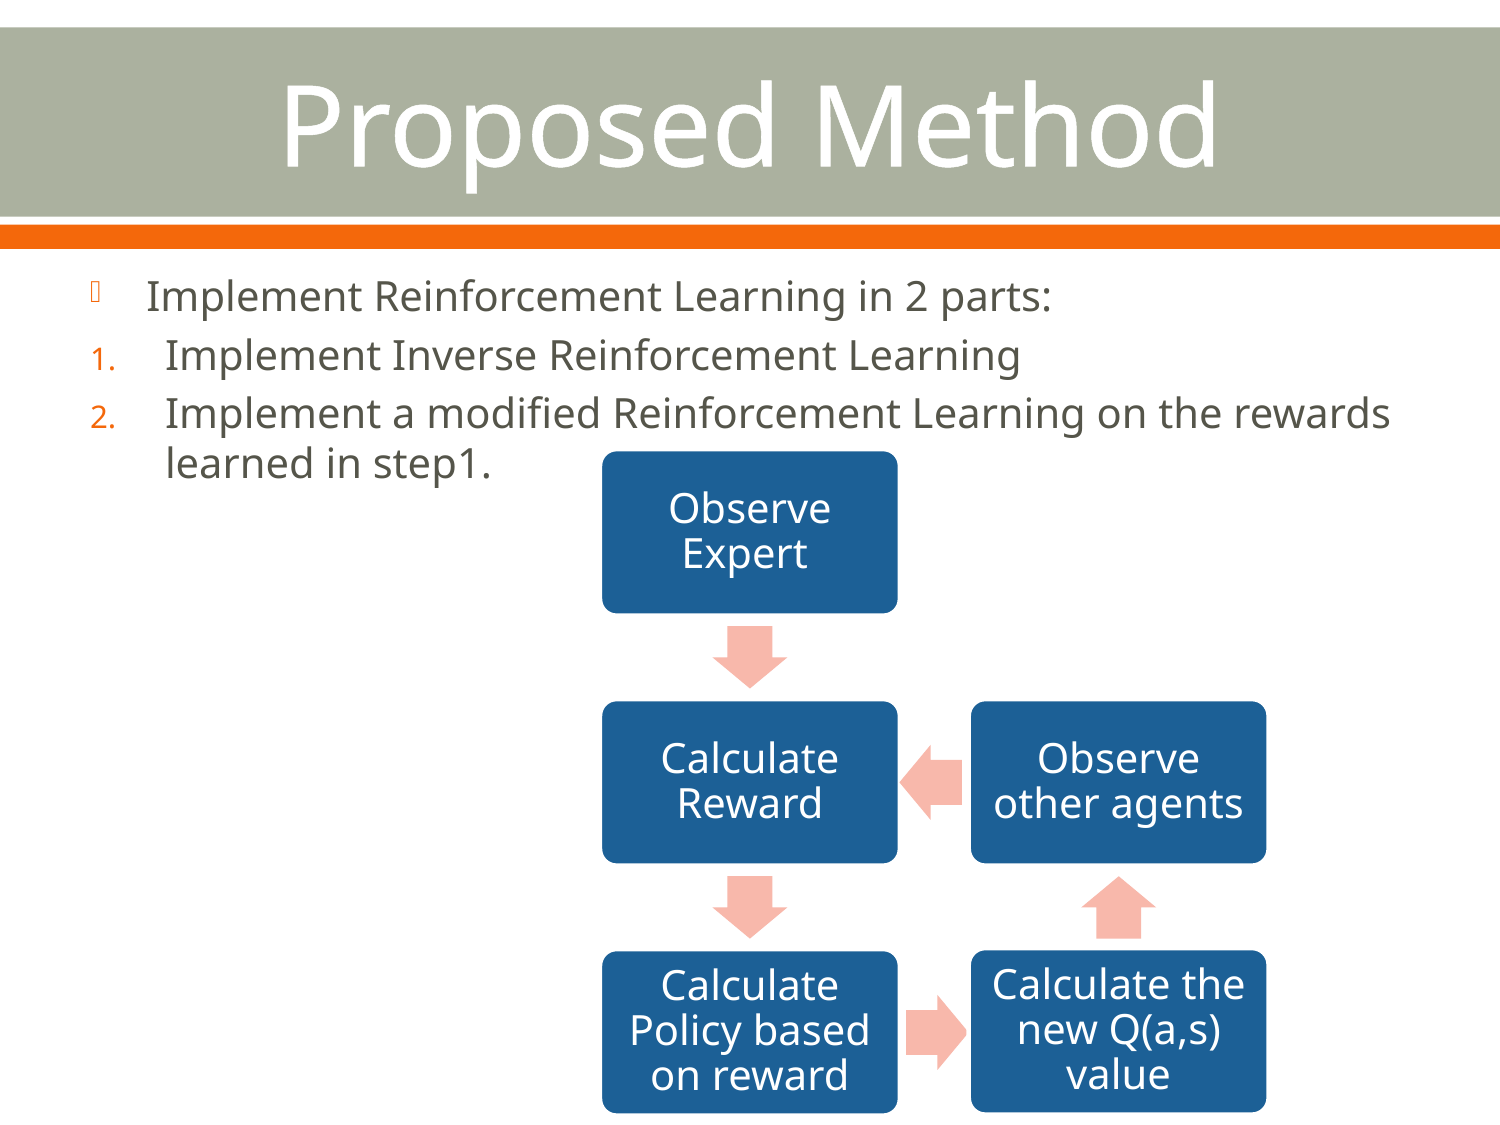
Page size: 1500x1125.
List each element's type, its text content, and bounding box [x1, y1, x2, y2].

text_box [910, 744, 962, 820]
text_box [599, 448, 901, 1117]
text_box [910, 994, 966, 1070]
list Implement Reinforcement Learning in 2 parts: Implement Inverse Reinforcement Learning Implement a modified Reinforcement Learning on the rewards learned in step1. [75, 262, 1425, 575]
text_box [1081, 876, 1157, 939]
text_box Observe other agents [966, 696, 1271, 868]
title Proposed Method [75, 29, 1425, 213]
text_box Calculate the new Q(a,s) value [966, 945, 1271, 1117]
